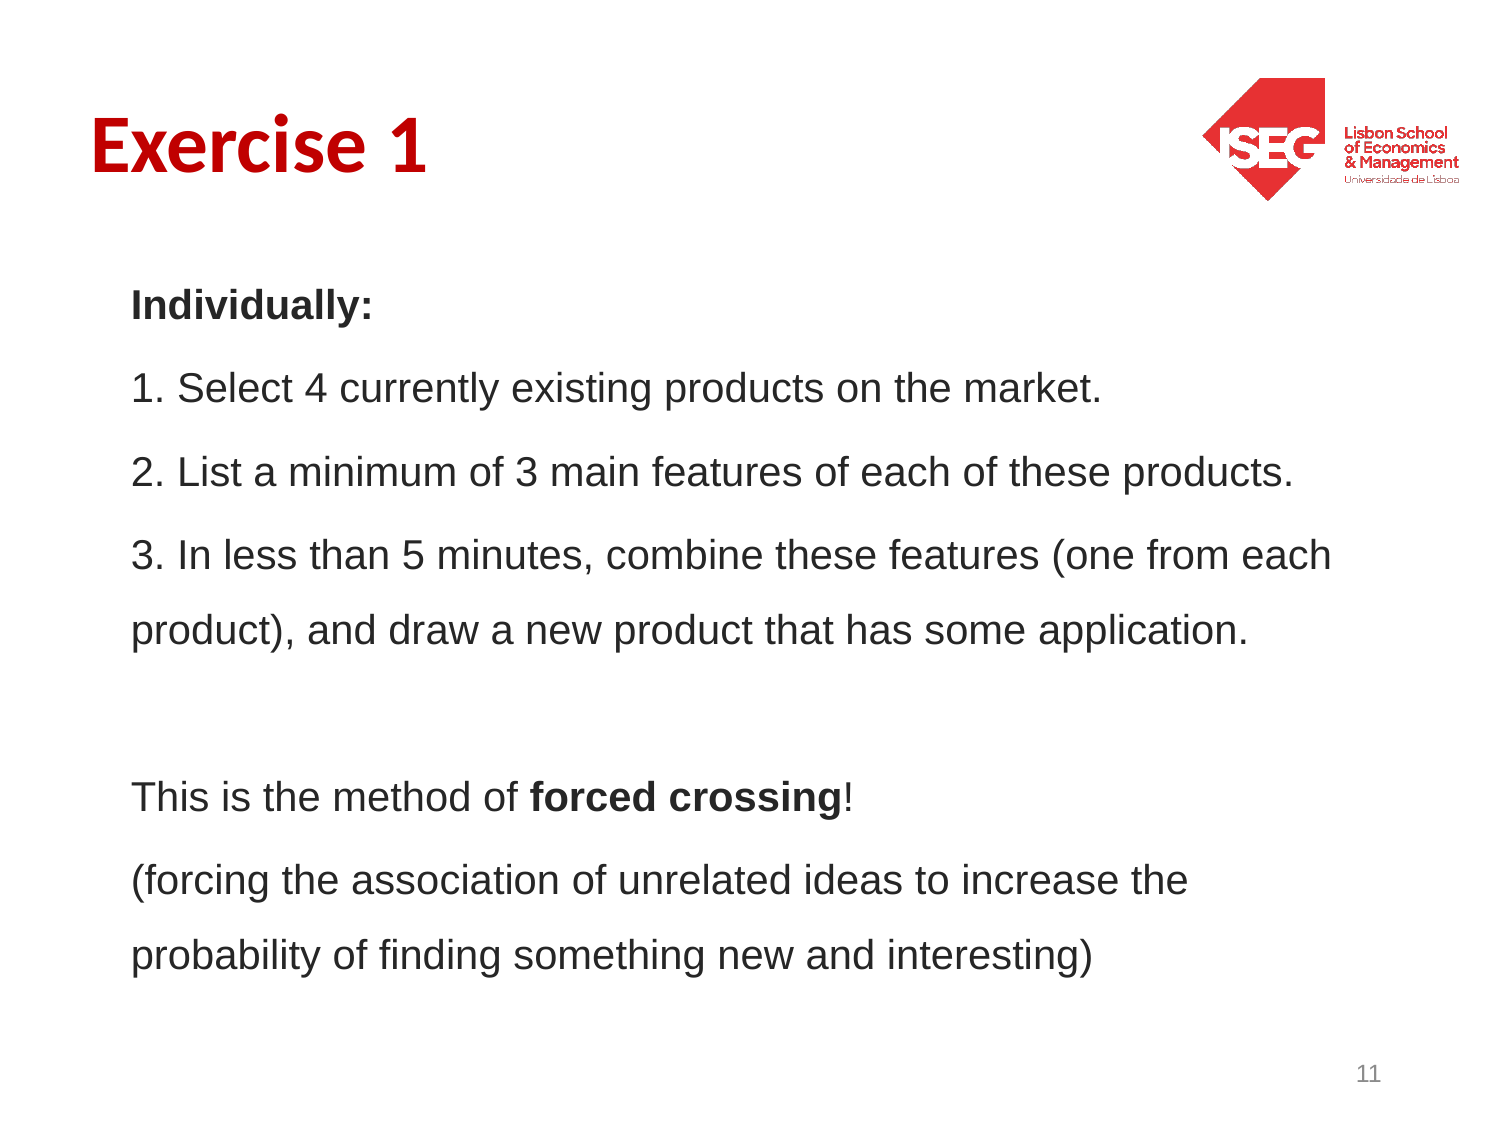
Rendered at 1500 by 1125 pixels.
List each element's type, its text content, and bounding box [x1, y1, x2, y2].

list Individually: 1. Select 4 currently existing products on the market. 2. List a minimum of 3 main features of each of these products. 3. In less than 5 minutes, combine these features (one from each product), and draw a new product that has some application. This is the method of forced crossing! (forcing the association of unrelated ideas to increase the probability of finding something new and interesting) [115, 245, 1385, 1030]
slide_number 11 [1059, 1042, 1397, 1103]
picture [1425, 78, 1459, 201]
title Exercise 1 [75, 45, 1425, 233]
